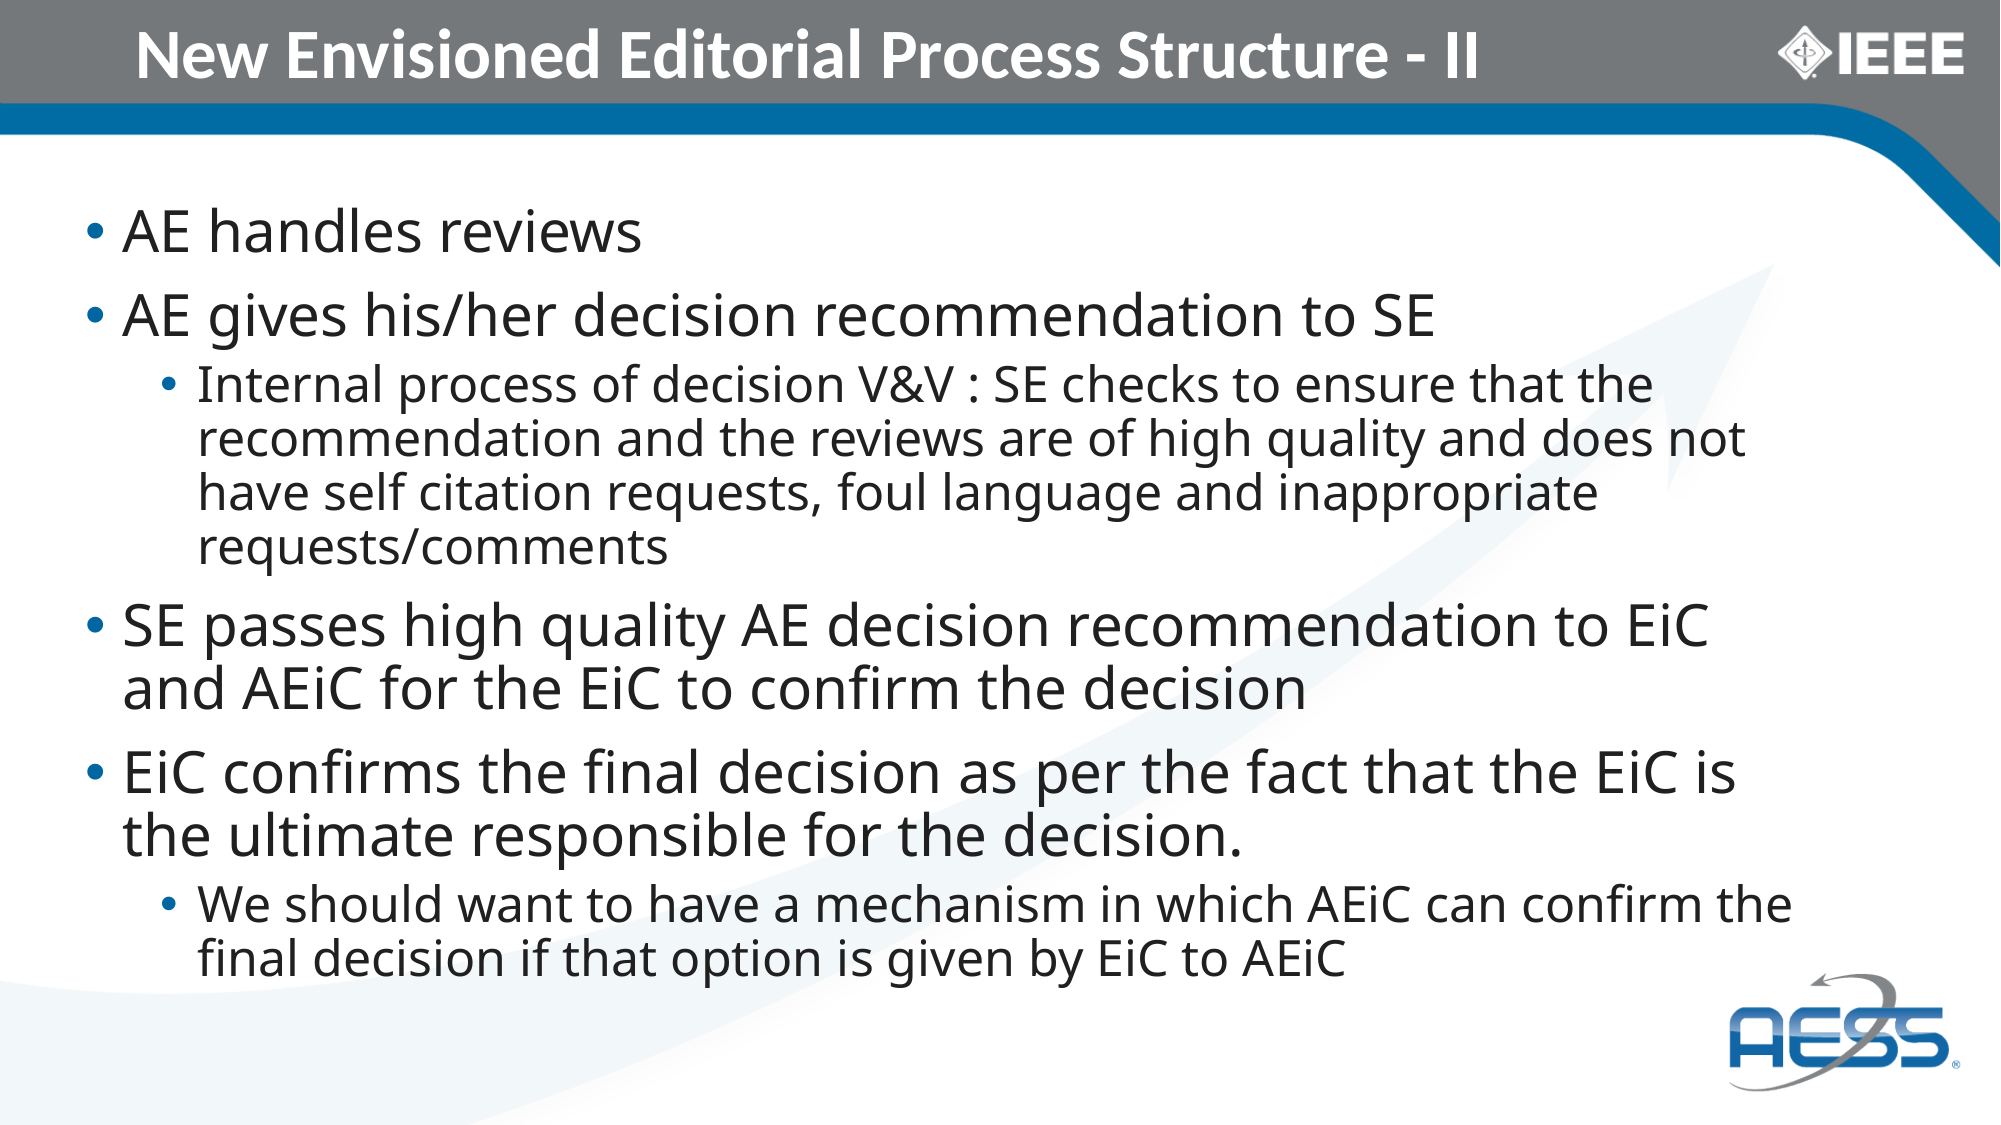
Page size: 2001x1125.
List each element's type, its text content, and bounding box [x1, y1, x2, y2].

picture [0, 135, 2000, 1125]
list AE handles reviews AE gives his/her decision recommendation to SE Internal process of decision V&V : SE checks to ensure that the recommendation and the reviews are of high quality and does not have self citation requests, foul language and inappropriate requests/comments SE passes high quality AE decision recommendation to EiC and AEiC for the EiC to confirm the decision EiC confirms the final decision as per the fact that the EiC is the ultimate responsible for the decision. We should want to have a mechanism in which AEiC can confirm the final decision if that option is given by EiC to AEiC [70, 195, 1813, 1014]
title New Envisioned Editorial Process Structure - II [120, 9, 1846, 90]
picture [0, 0, 2000, 221]
